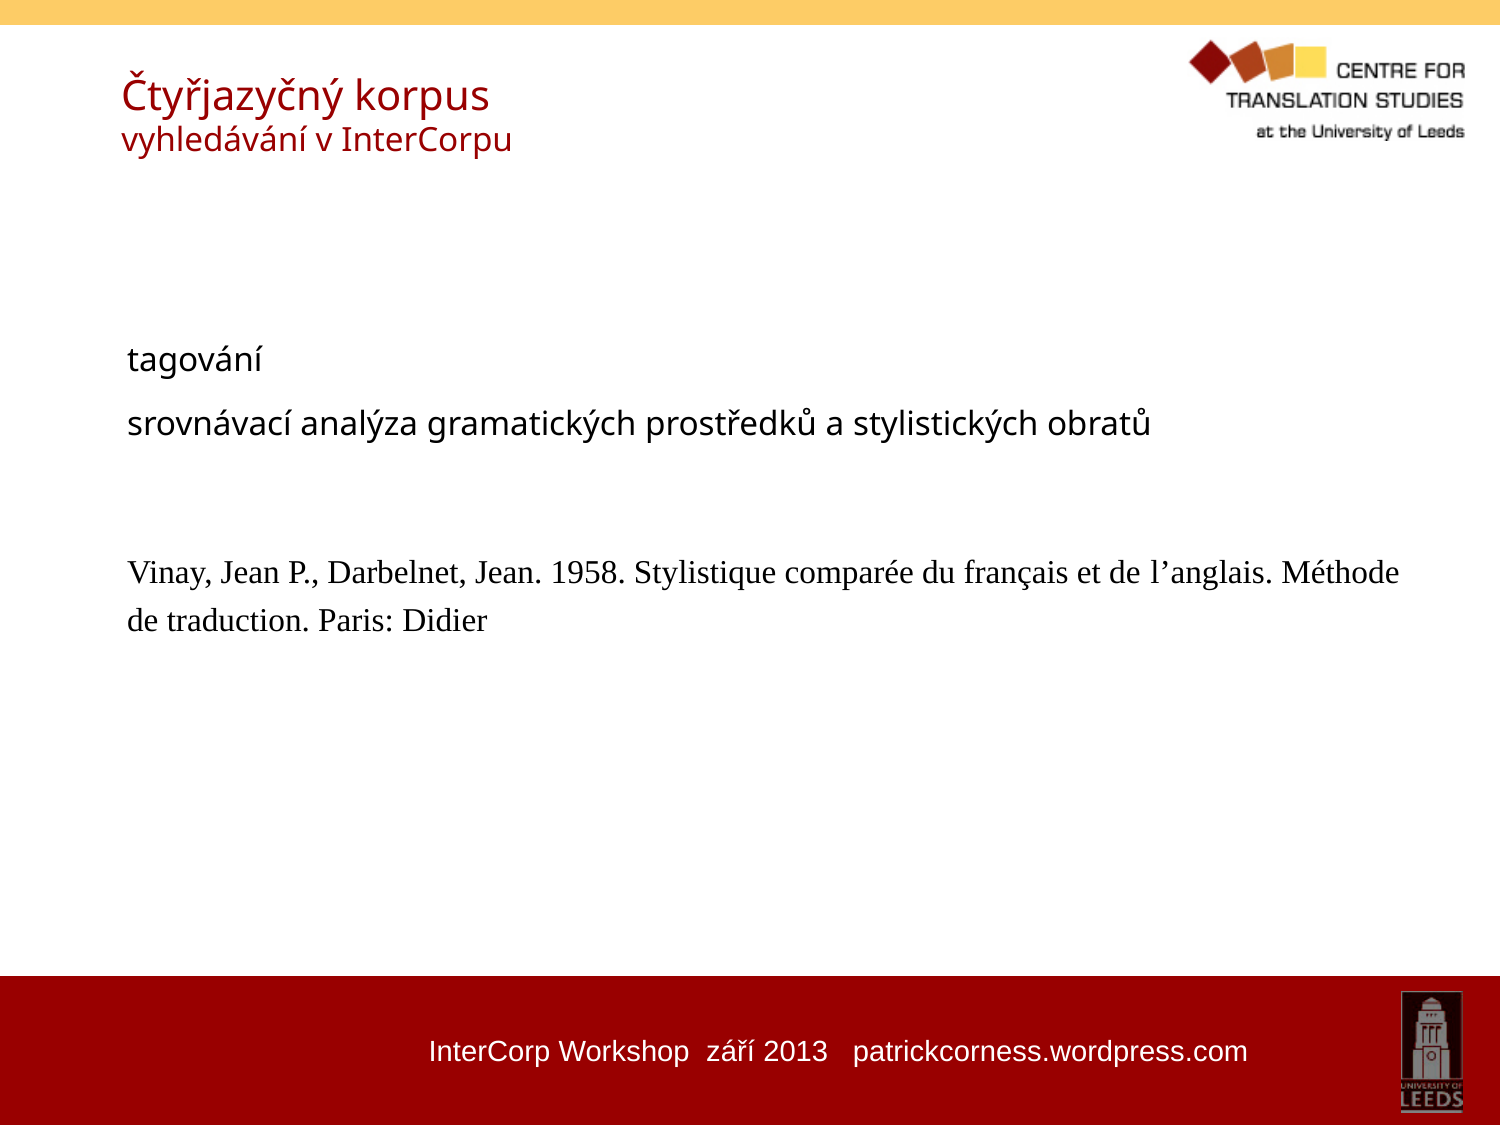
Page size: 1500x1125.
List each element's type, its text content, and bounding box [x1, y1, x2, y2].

list tagování srovnávací analýza gramatických prostředků a stylistických obratů Vinay, Jean P., Darbelnet, Jean. 1958. Stylistique comparée du français et de l’anglais. Méthode de traduction. Paris: Didier [112, 322, 1447, 976]
title Čtyřjazyčný korpus vyhledávání v InterCorpu [106, 11, 1382, 216]
footer InterCorp Workshop září 2013 patrickcorness.wordpress.com [384, 1025, 1294, 1111]
